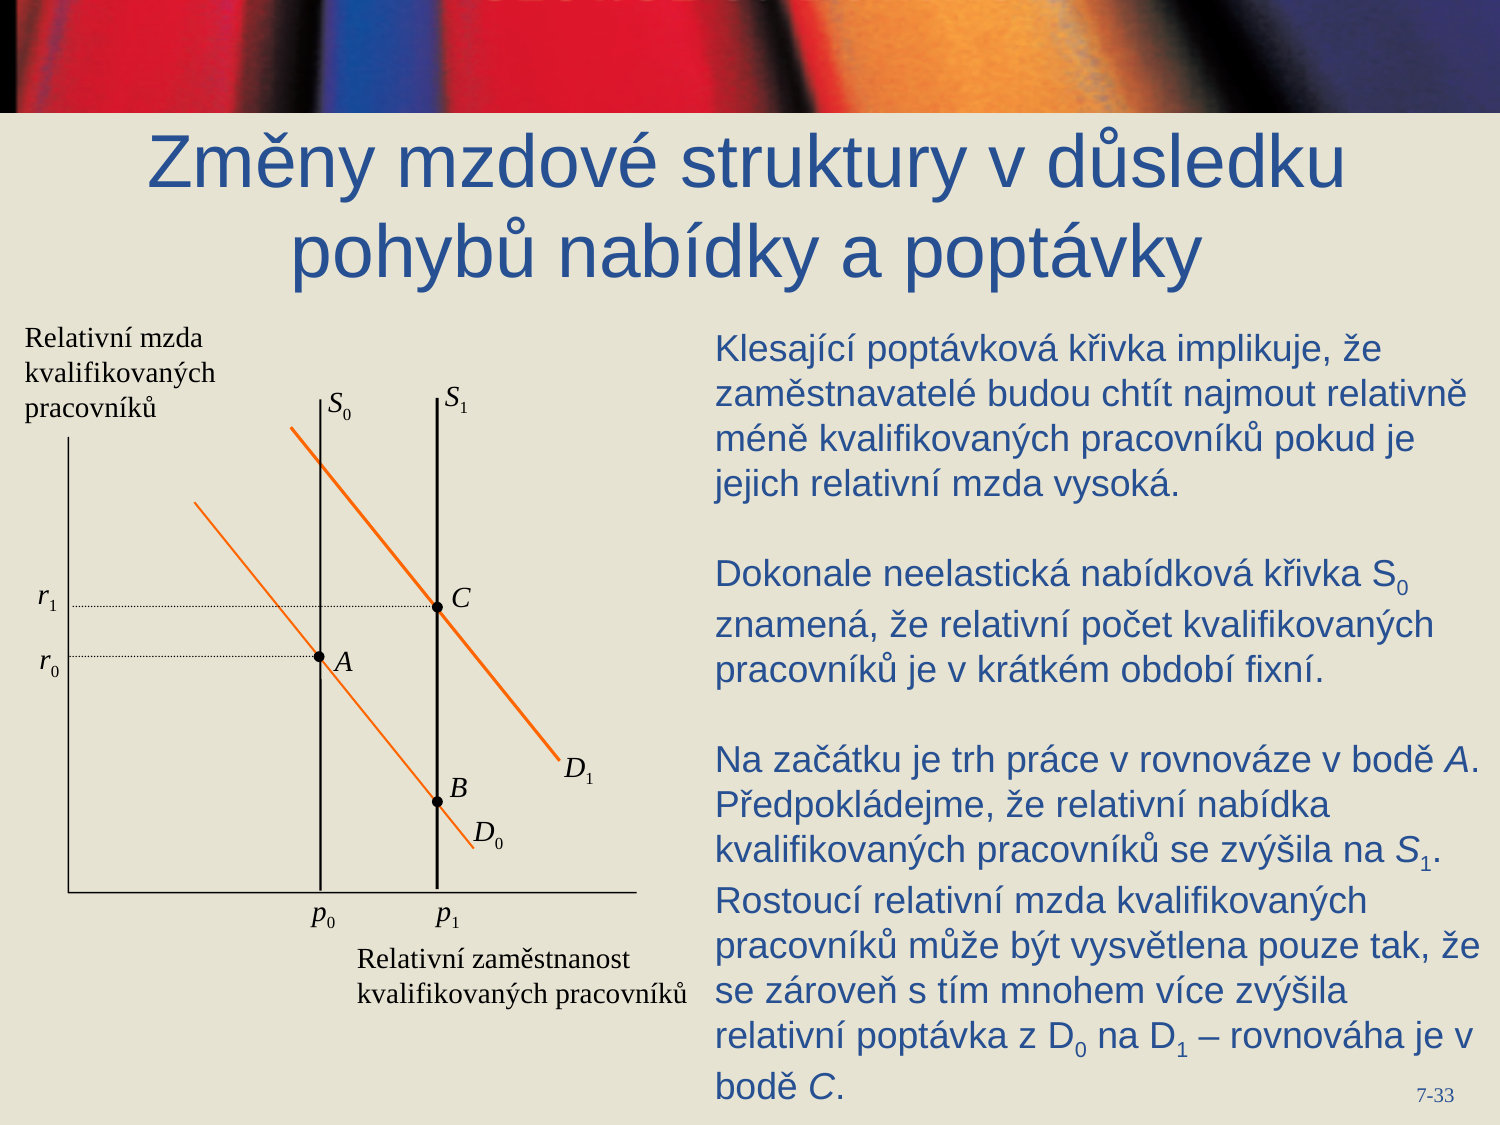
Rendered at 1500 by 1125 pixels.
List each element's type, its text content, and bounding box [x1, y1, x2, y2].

picture [0, 0, 1500, 113]
title Změny mzdové struktury v důsledku pohybů nabídky a poptávky [9, 112, 1486, 301]
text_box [24, 318, 704, 1011]
text_box Klesající poptávková křivka implikuje, že zaměstnavatelé budou chtít najmout relativně méně kvalifikovaných pracovníků pokud je jejich relativní mzda vysoká. Dokonale neelastická nabídková křivka S0 znamená, že relativní počet kvalifikovaných pracovníků je v krátkém období fixní. Na začátku je trh práce v rovnováze v bodě A. Předpokládejme, že relativní nabídka kvalifikovaných pracovníků se zvýšila na S1. Rostoucí relativní mzda kvalifikovaných pracovníků může být vysvětlena pouze tak, že se zároveň s tím mnohem více zvýšila relativní poptávka z D0 na D1 – rovnováha je v bodě C. [699, 316, 1500, 1115]
